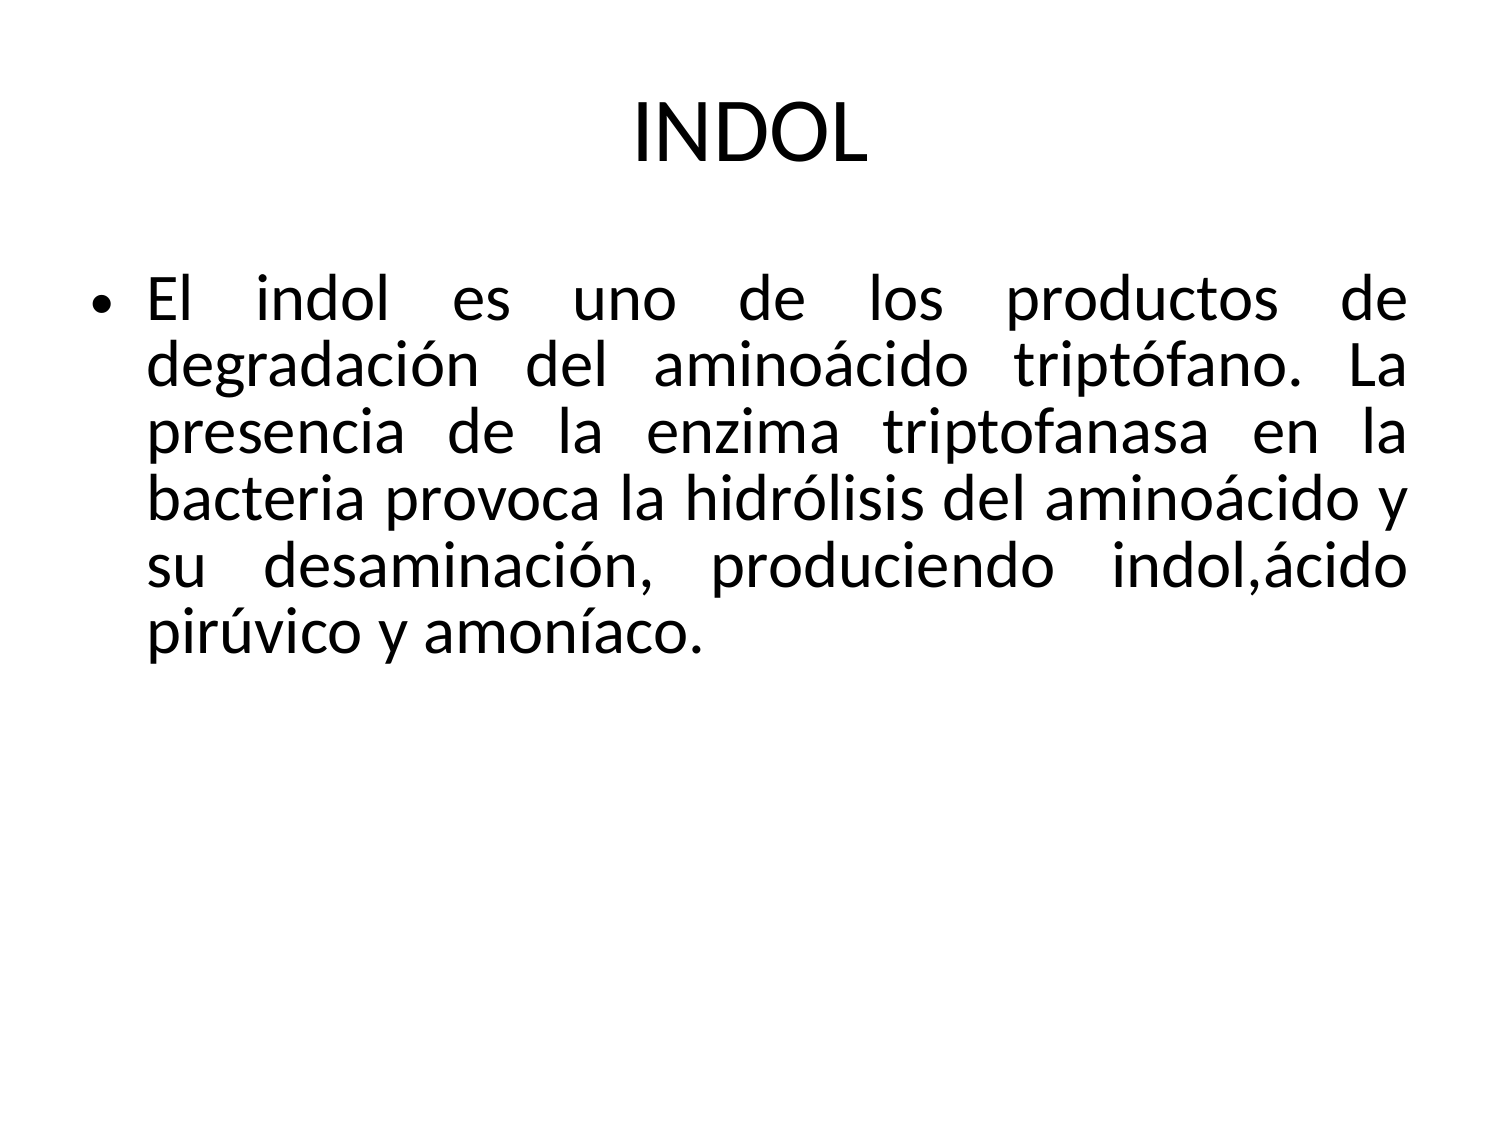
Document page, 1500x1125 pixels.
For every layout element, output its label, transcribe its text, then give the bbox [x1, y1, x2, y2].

list El indol es uno de los productos de degradación del aminoácido triptófano. La presencia de la enzima triptofanasa en la bacteria provoca la hidrólisis del aminoácido y su desaminación, produciendo indol,ácido pirúvico y amoníaco. [75, 262, 1425, 1005]
title INDOL [75, 45, 1425, 233]
